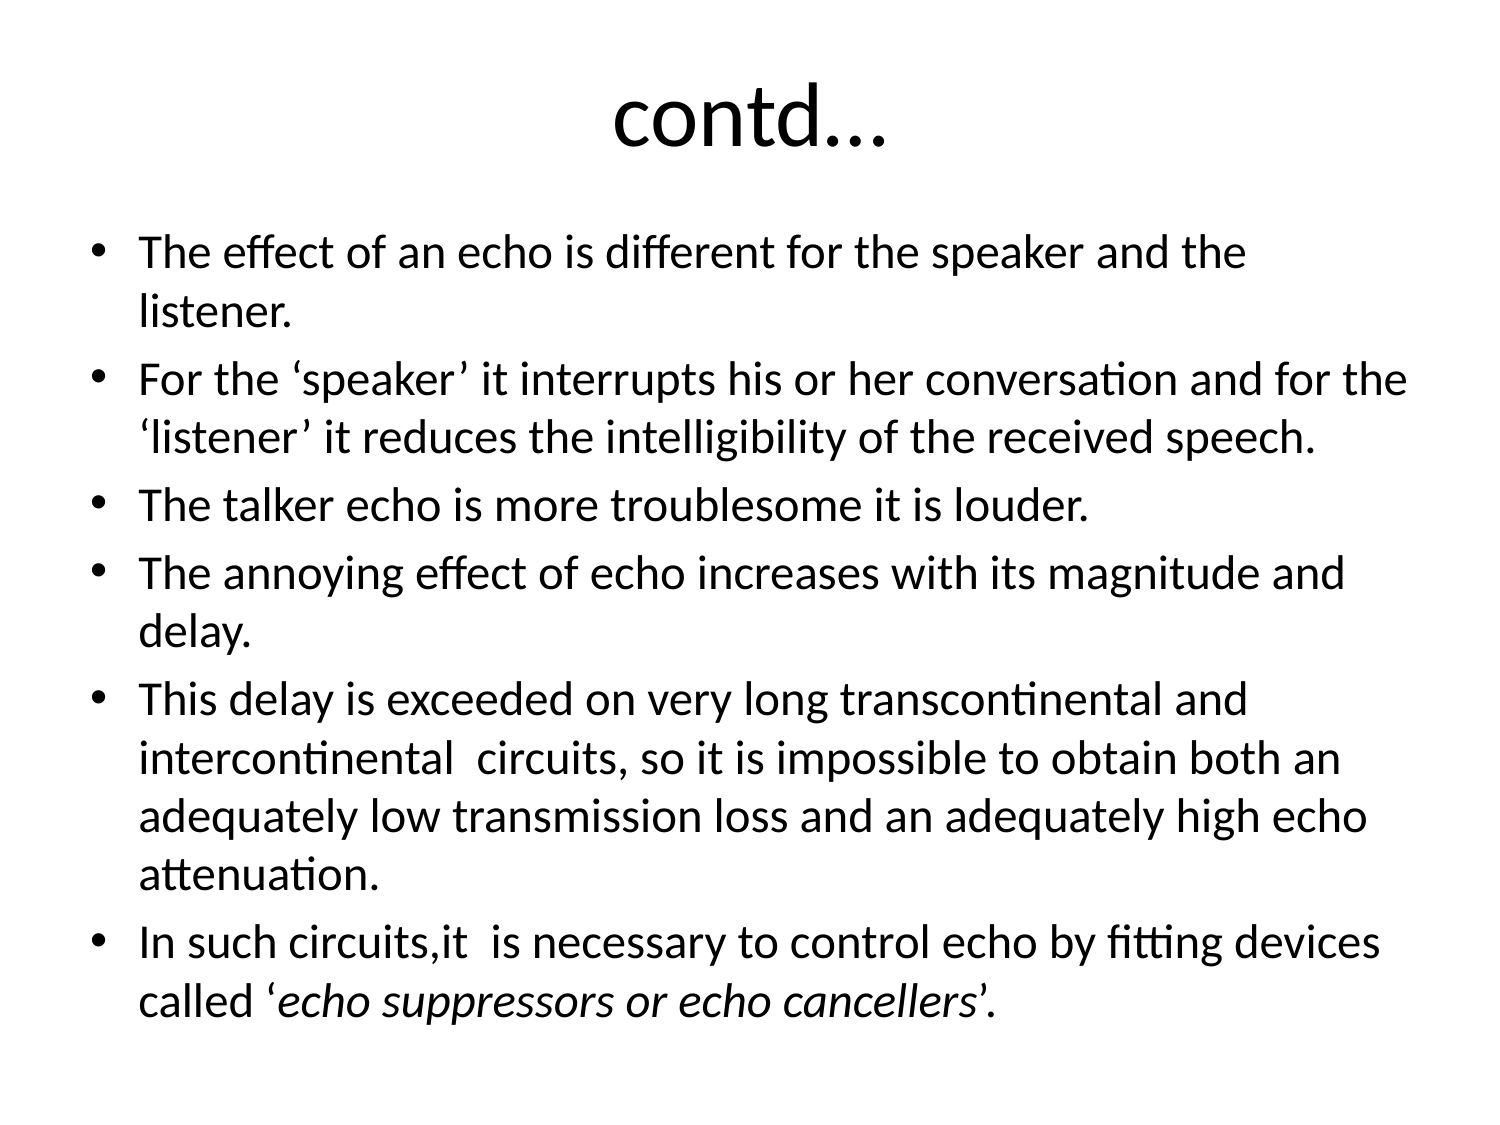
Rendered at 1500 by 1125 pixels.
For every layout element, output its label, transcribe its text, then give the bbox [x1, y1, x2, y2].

title contd… [75, 45, 1425, 175]
list The effect of an echo is different for the speaker and the listener. For the ‘speaker’ it interrupts his or her conversation and for the ‘listener’ it reduces the intelligibility of the received speech. The talker echo is more troublesome it is louder. The annoying effect of echo increases with its magnitude and delay. This delay is exceeded on very long transcontinental and intercontinental circuits, so it is impossible to obtain both an adequately low transmission loss and an adequately high echo attenuation. In such circuits,it is necessary to control echo by fitting devices called ‘echo suppressors or echo cancellers’. [75, 212, 1425, 1063]
